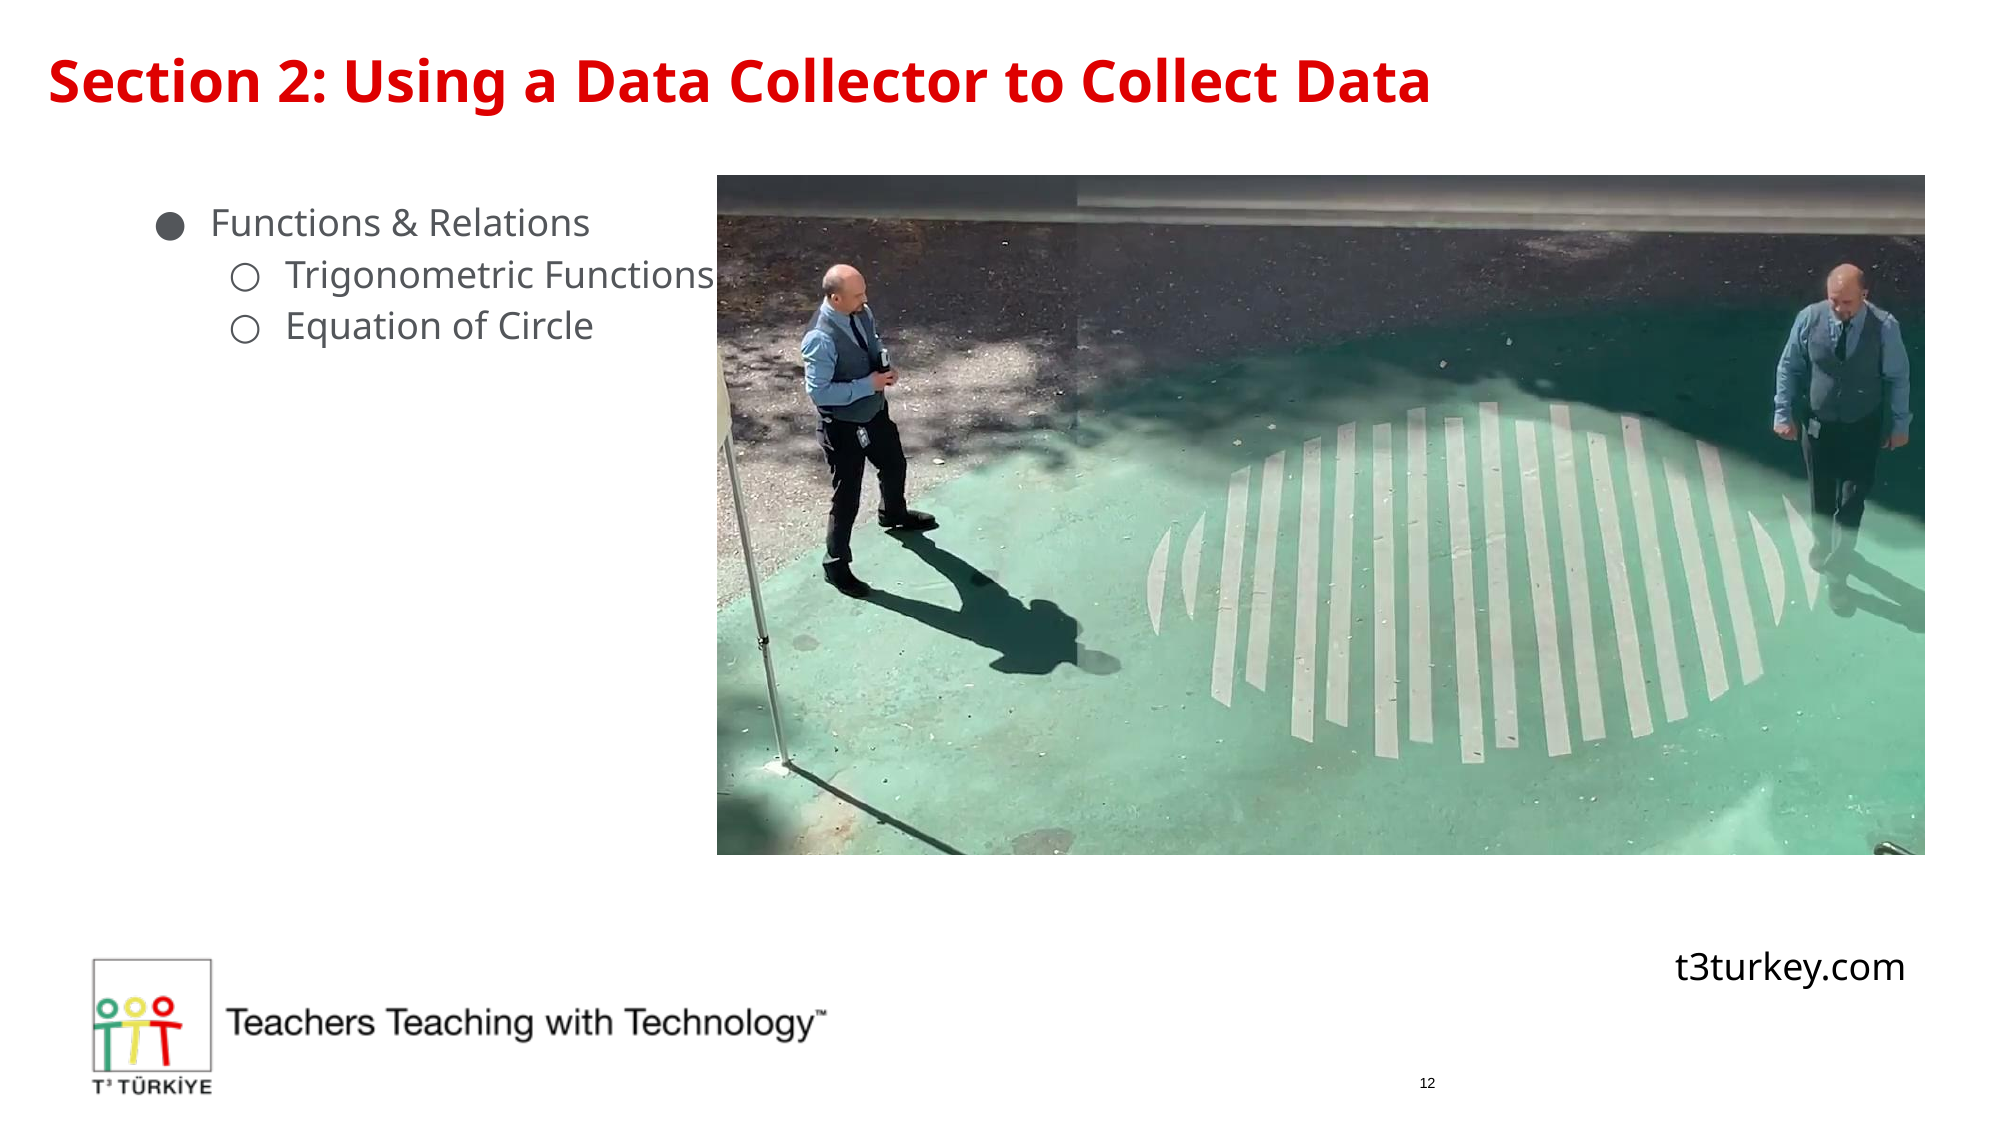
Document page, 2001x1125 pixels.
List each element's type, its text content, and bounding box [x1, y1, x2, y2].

text_box t3turkey.com [1660, 935, 1936, 1041]
slide_number ‹#› [0, 1068, 1436, 1125]
text_box Functions & Relations Trigonometric Functions Equation of Circle [120, 177, 712, 363]
picture [65, 935, 853, 1116]
text_box Section 2: Using a Data Collector to Collect Data [33, 44, 2000, 151]
picture [717, 174, 1925, 855]
